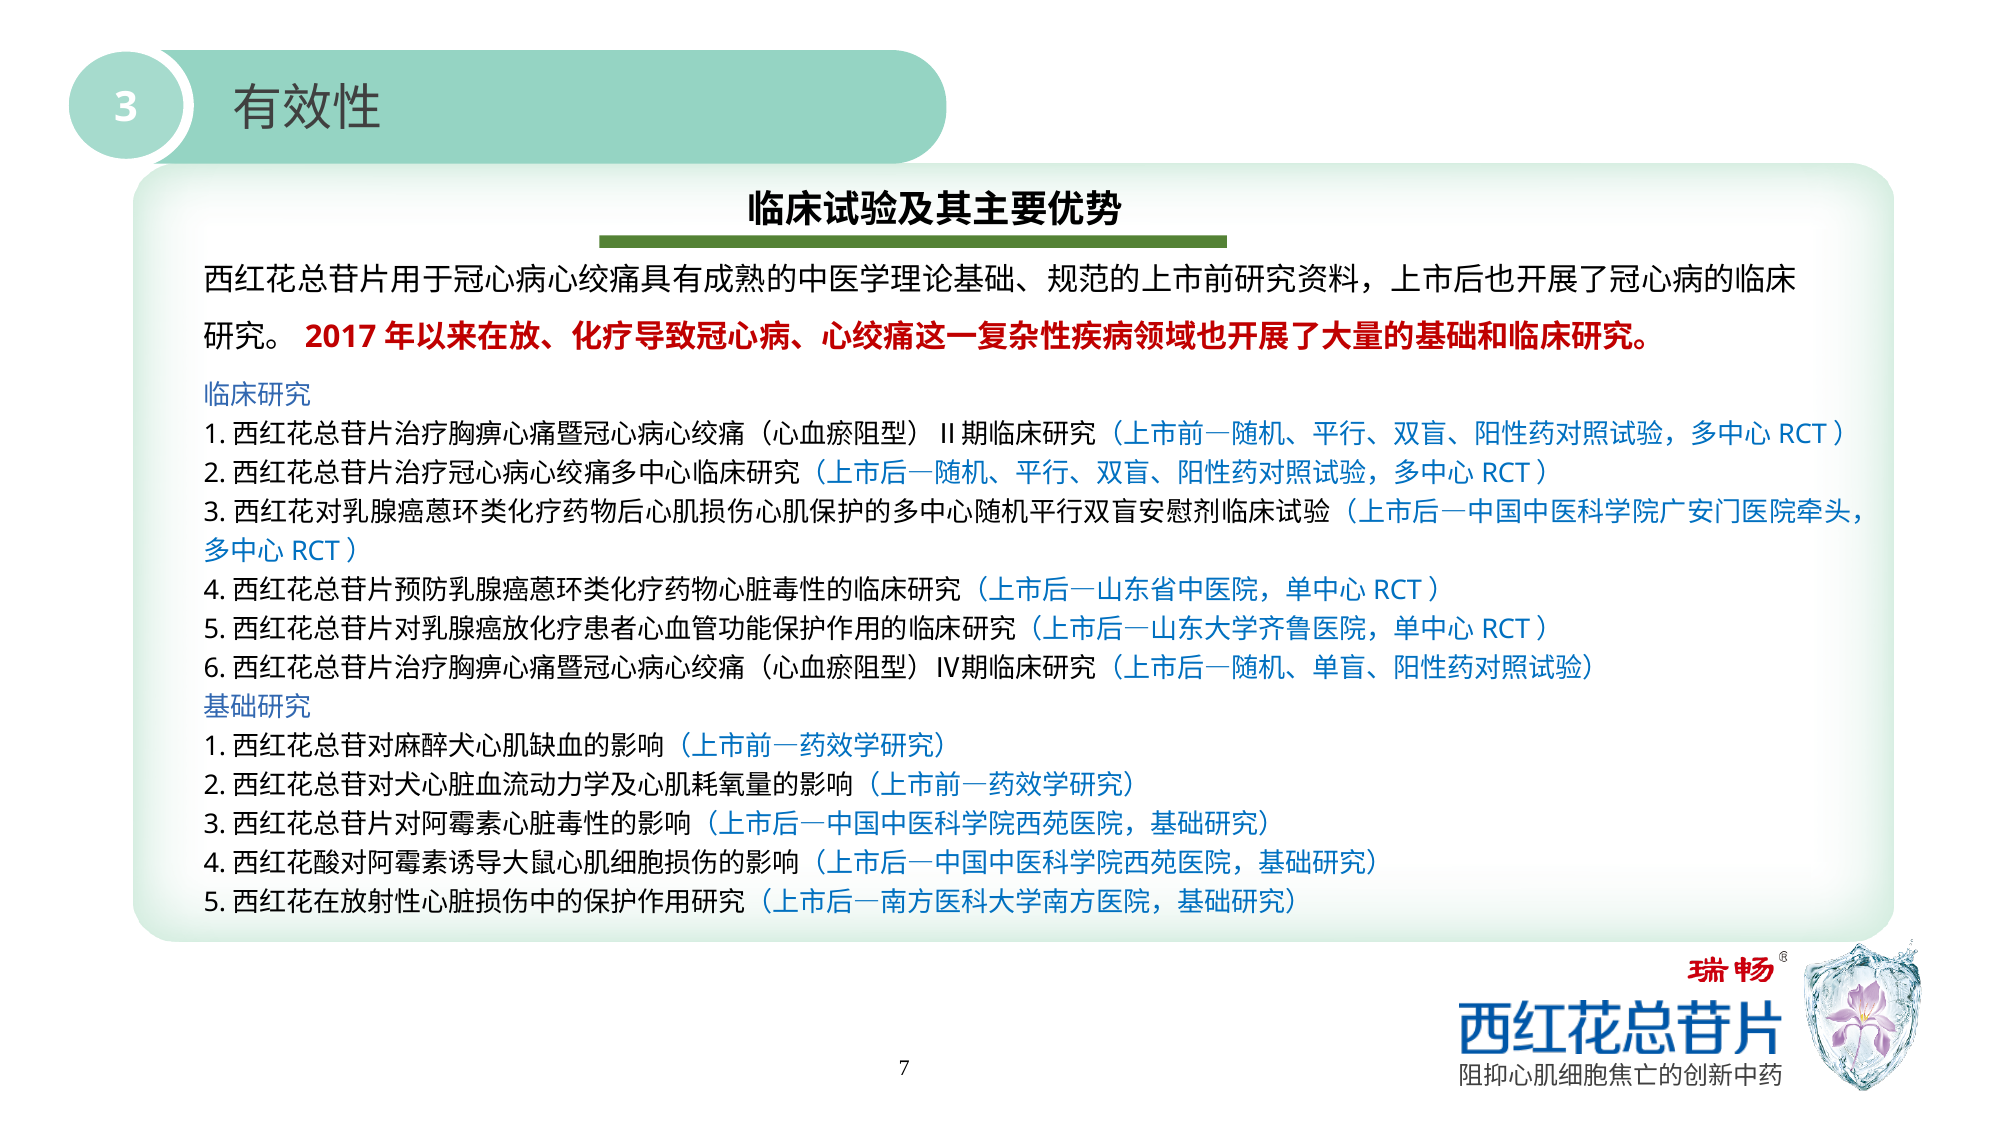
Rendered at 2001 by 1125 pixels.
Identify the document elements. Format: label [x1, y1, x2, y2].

text_box [599, 155, 1272, 248]
text_box [63, 46, 947, 164]
picture [133, 163, 1931, 1101]
